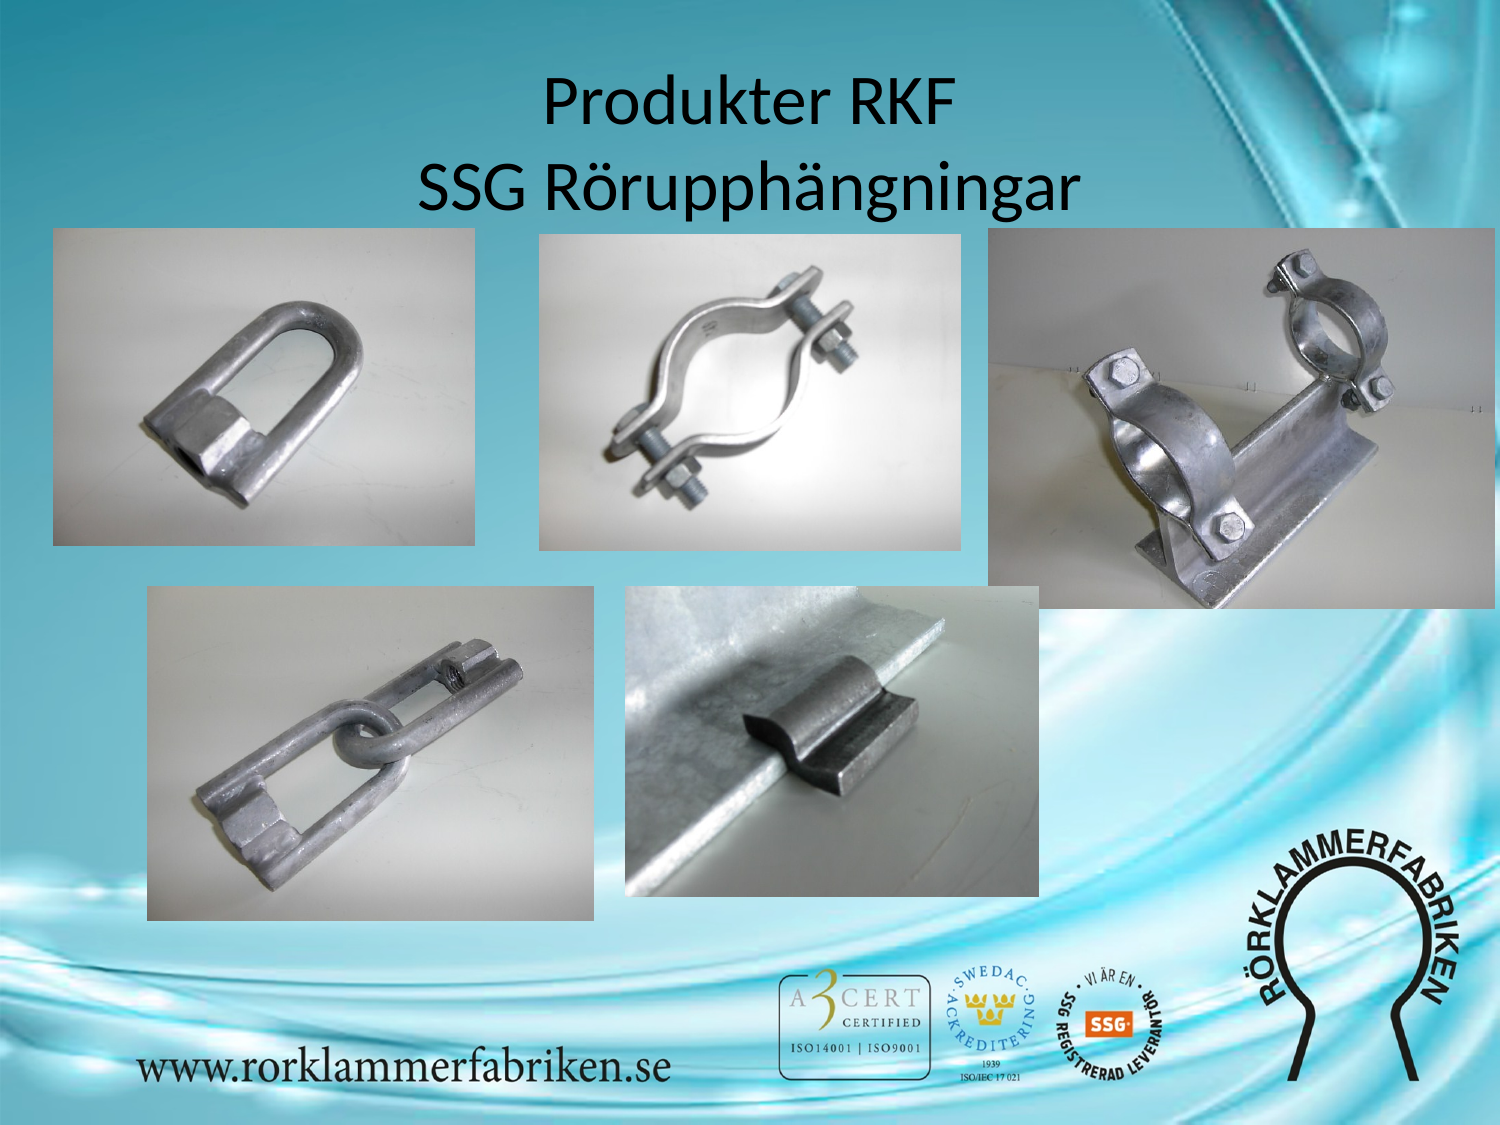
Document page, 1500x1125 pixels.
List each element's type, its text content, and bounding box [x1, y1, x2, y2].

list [987, 228, 1496, 610]
title Produkter RKF SSG Rörupphängningar [75, 45, 1425, 233]
picture [0, 0, 1500, 1125]
